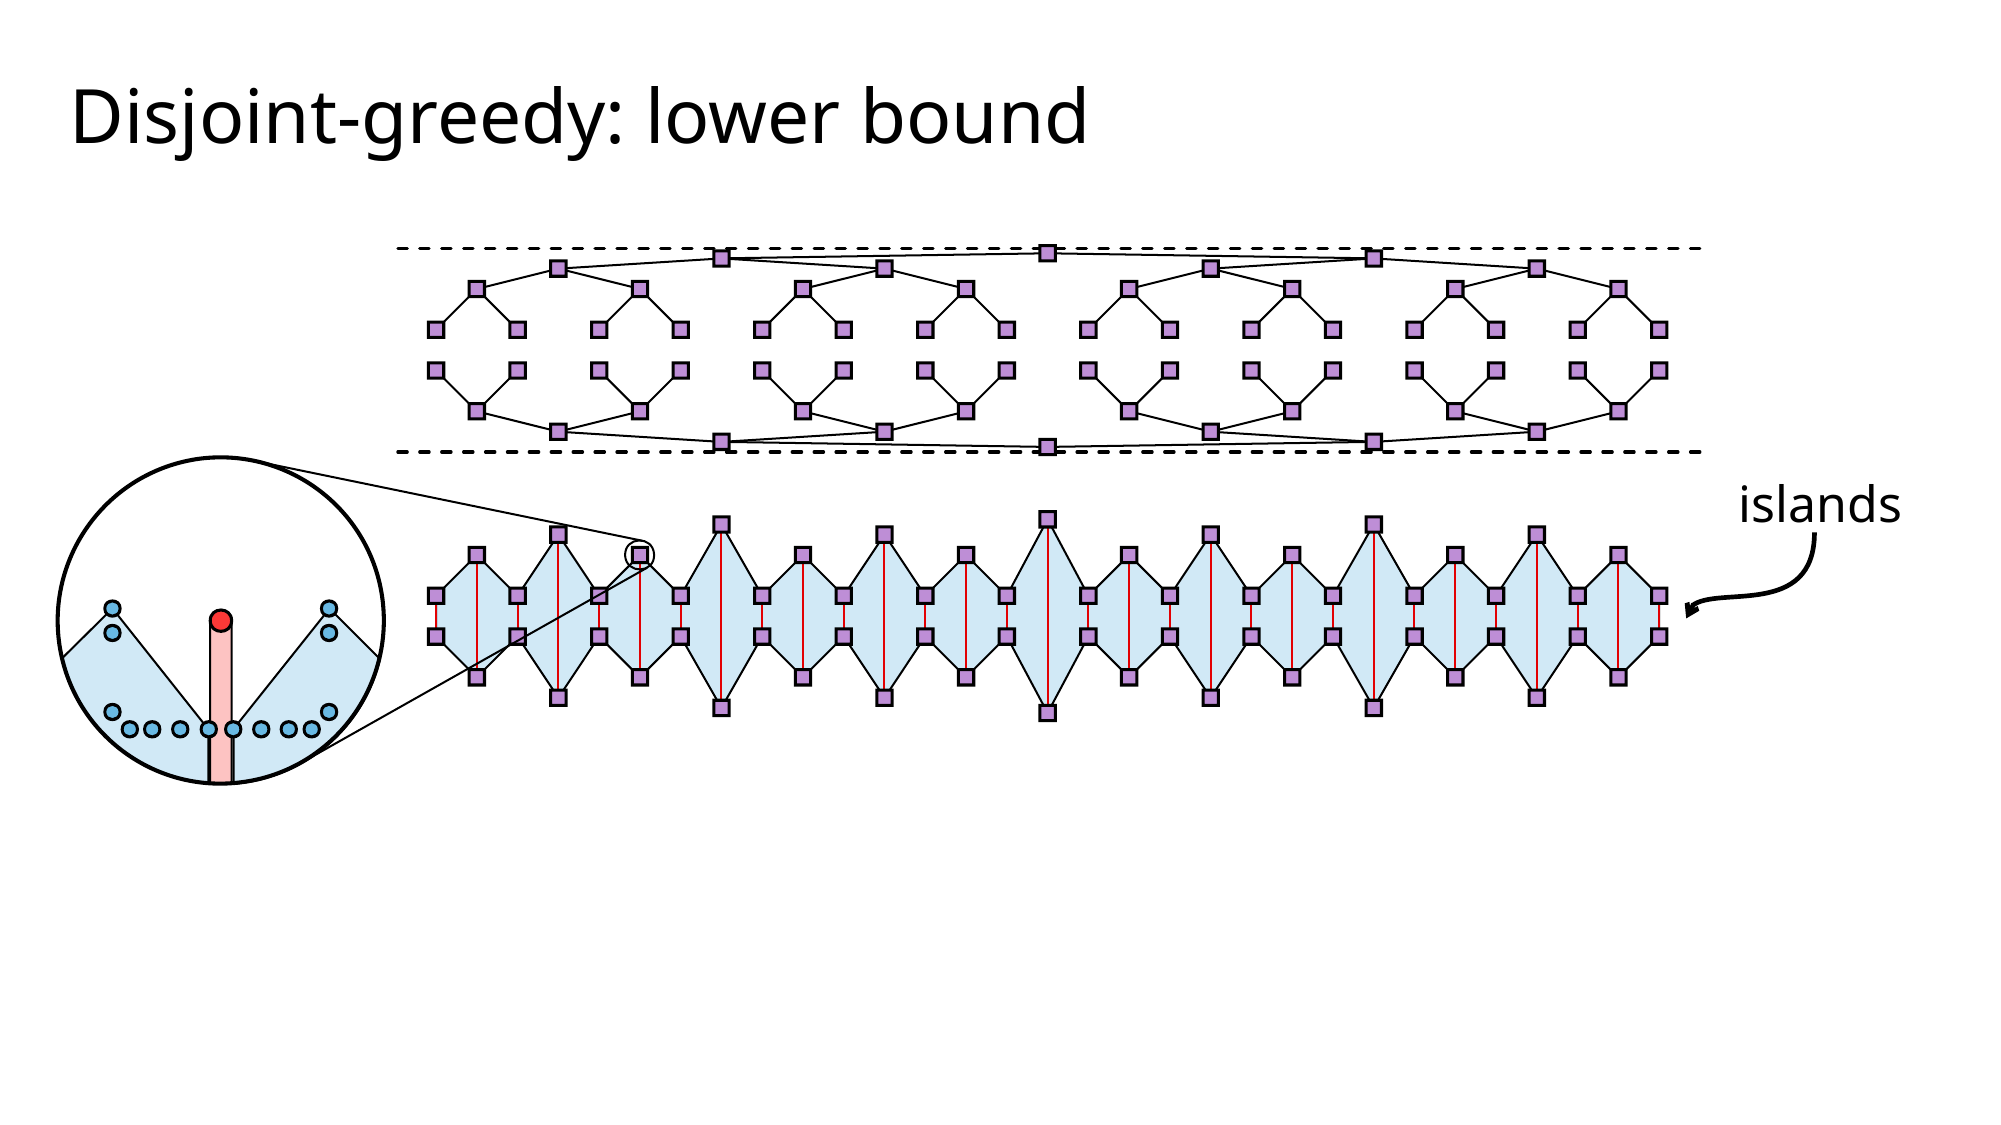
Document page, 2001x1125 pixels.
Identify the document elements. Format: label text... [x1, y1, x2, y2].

text_box [716, 519, 727, 530]
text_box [1242, 586, 1261, 605]
text_box [1405, 361, 1424, 380]
text_box [1450, 283, 1461, 295]
text_box [549, 259, 568, 278]
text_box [1695, 506, 1915, 726]
text_box [1323, 627, 1343, 646]
text_box [1205, 529, 1216, 540]
text_box [1170, 544, 1210, 688]
text_box [1160, 320, 1180, 339]
text_box [1650, 627, 1669, 646]
text_box [1405, 320, 1424, 339]
text_box [1613, 672, 1624, 683]
text_box [753, 627, 772, 646]
text_box [1201, 525, 1220, 544]
text_box [1446, 402, 1465, 421]
text_box [834, 361, 853, 380]
text_box [1007, 529, 1047, 703]
text_box [671, 361, 690, 380]
text_box [1609, 668, 1628, 687]
text_box [1119, 279, 1139, 299]
text_box [1160, 627, 1180, 646]
text_box [1119, 668, 1139, 687]
text_box [956, 402, 976, 421]
text_box [712, 249, 731, 268]
text_box [1130, 564, 1169, 668]
text_box [549, 422, 568, 441]
text_box [1364, 249, 1384, 268]
text_box [916, 320, 935, 339]
text_box [1205, 426, 1216, 437]
text_box [1446, 279, 1465, 299]
text_box [1486, 627, 1506, 646]
text_box [1446, 545, 1465, 565]
text_box [1456, 564, 1496, 668]
text_box [467, 279, 487, 299]
text_box [1079, 627, 1098, 646]
text_box [671, 586, 690, 605]
text_box [512, 324, 523, 335]
text_box [712, 432, 731, 452]
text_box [1650, 586, 1669, 605]
text_box [1654, 631, 1665, 642]
text_box [594, 365, 605, 376]
text_box [879, 529, 890, 540]
text_box [1164, 324, 1176, 335]
text_box [1119, 402, 1139, 421]
text_box [916, 361, 935, 380]
text_box [753, 320, 772, 339]
text_box [1450, 672, 1461, 683]
text_box [838, 365, 849, 376]
text_box [956, 545, 976, 565]
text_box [916, 586, 935, 605]
text_box [1333, 534, 1373, 698]
text_box [803, 565, 843, 668]
text_box [1650, 320, 1669, 339]
text_box [1083, 365, 1094, 376]
text_box [1323, 320, 1343, 339]
text_box [630, 402, 650, 421]
text_box [960, 672, 972, 683]
text_box [1246, 324, 1257, 335]
text_box [675, 324, 686, 335]
text_box [1042, 248, 1053, 259]
text_box [879, 263, 890, 274]
text_box [1531, 692, 1542, 703]
text_box [879, 692, 890, 703]
text_box [1537, 544, 1577, 688]
text_box [1364, 432, 1384, 452]
text_box [997, 320, 1017, 339]
text_box [1205, 263, 1216, 274]
text_box [920, 365, 931, 376]
text_box [1644, 355, 1674, 385]
text_box [1327, 631, 1339, 642]
text_box [1568, 320, 1587, 339]
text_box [1079, 586, 1098, 605]
text_box [1038, 510, 1057, 529]
text_box [844, 544, 884, 688]
text_box [1160, 361, 1180, 380]
text_box [1613, 283, 1624, 295]
text_box [634, 283, 646, 295]
text_box [1211, 544, 1251, 688]
text_box [1368, 253, 1379, 264]
text_box [1038, 703, 1057, 723]
text_box [1654, 365, 1665, 376]
text_box [793, 668, 813, 687]
text_box [712, 698, 731, 718]
text_box [757, 324, 768, 335]
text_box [1568, 586, 1587, 605]
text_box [997, 586, 1017, 605]
text_box [1490, 324, 1502, 335]
text_box [594, 324, 605, 335]
text_box [838, 324, 849, 335]
text_box [834, 627, 853, 646]
text_box [926, 565, 966, 668]
text_box [1409, 631, 1420, 642]
text_box [1409, 324, 1420, 335]
text_box [675, 590, 686, 601]
text_box [430, 324, 442, 335]
text_box [793, 545, 813, 565]
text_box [1405, 586, 1424, 605]
text_box [1368, 702, 1379, 714]
text_box [1164, 365, 1176, 376]
text_box [885, 544, 925, 688]
text_box [793, 402, 813, 421]
text_box [1609, 279, 1628, 299]
text_box [1283, 402, 1302, 421]
text_box [1246, 365, 1257, 376]
text_box [1201, 422, 1220, 441]
text_box [1042, 441, 1053, 453]
text_box [1242, 320, 1261, 339]
text_box [1527, 422, 1547, 441]
text_box [1323, 361, 1343, 380]
text_box [508, 361, 527, 380]
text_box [753, 586, 772, 605]
text_box [553, 426, 564, 437]
text_box [1364, 515, 1384, 534]
text_box [1527, 259, 1547, 278]
text_box [757, 631, 768, 642]
text_box [1613, 549, 1624, 561]
text_box [512, 365, 523, 376]
text_box [1123, 283, 1135, 295]
text_box [1205, 692, 1216, 703]
text_box [590, 320, 609, 339]
text_box [960, 283, 972, 295]
text_box [426, 320, 446, 339]
text_box [1038, 244, 1057, 263]
text_box [1123, 549, 1135, 561]
text_box [553, 263, 564, 274]
text_box [1246, 631, 1257, 642]
text_box [763, 564, 802, 668]
text_box [793, 279, 813, 299]
text_box [1450, 549, 1461, 561]
text_box [1327, 365, 1339, 376]
text_box [1531, 263, 1542, 274]
text_box [508, 320, 527, 339]
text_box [834, 586, 853, 605]
text_box [1283, 279, 1302, 299]
text_box [1572, 324, 1583, 335]
text_box [879, 426, 890, 437]
text_box [1242, 361, 1261, 380]
text_box [1409, 365, 1420, 376]
text_box [1490, 365, 1502, 376]
text_box [1001, 324, 1012, 335]
text_box [471, 406, 482, 417]
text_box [1323, 586, 1343, 605]
text_box [1287, 672, 1298, 683]
text_box [1287, 283, 1298, 295]
text_box [1287, 406, 1298, 417]
text_box [997, 627, 1017, 646]
text_box [1415, 564, 1455, 668]
text_box [1405, 627, 1424, 646]
text_box [967, 564, 1006, 668]
text_box [1283, 545, 1302, 565]
text_box [430, 365, 442, 376]
text_box [875, 525, 894, 544]
text_box [920, 324, 931, 335]
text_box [57, 457, 655, 784]
text_box [655, 570, 680, 663]
text_box [757, 365, 768, 376]
text_box [1619, 564, 1659, 668]
text_box [1038, 437, 1057, 457]
text_box [712, 515, 731, 534]
text_box [671, 627, 690, 646]
text_box [1123, 406, 1135, 417]
text_box [675, 631, 686, 642]
text_box [916, 627, 935, 646]
text_box [1568, 627, 1587, 646]
text_box [797, 672, 809, 683]
text_box [1572, 631, 1583, 642]
text_box [1089, 565, 1129, 668]
text_box [1368, 436, 1379, 447]
text_box [1609, 402, 1628, 421]
text_box [1368, 519, 1379, 530]
text_box [1578, 564, 1618, 668]
text_box [1613, 406, 1624, 417]
text_box [722, 534, 762, 698]
text_box [753, 361, 772, 380]
text_box [1497, 544, 1536, 688]
text_box [671, 320, 690, 339]
text_box [1042, 515, 1052, 525]
text_box [1164, 631, 1176, 642]
text_box [956, 279, 976, 299]
text_box [1079, 320, 1098, 339]
text_box [1654, 324, 1665, 335]
text_box [1283, 668, 1302, 687]
text_box [920, 631, 931, 642]
text_box [1287, 549, 1298, 561]
text_box [1042, 707, 1053, 719]
text_box [1650, 361, 1669, 380]
text_box [1327, 324, 1339, 335]
text_box [797, 549, 809, 561]
text_box [1527, 525, 1547, 544]
text_box [1572, 365, 1583, 376]
text_box [634, 406, 646, 417]
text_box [1160, 586, 1180, 605]
text_box [875, 688, 894, 707]
text_box [834, 320, 853, 339]
text_box [1450, 406, 1461, 417]
text_box [1001, 365, 1012, 376]
text_box [1531, 426, 1542, 437]
text_box [1374, 534, 1414, 698]
text_box [630, 279, 650, 299]
text_box [997, 361, 1017, 380]
text_box [467, 402, 487, 421]
text_box [1527, 688, 1547, 707]
text_box [838, 631, 849, 642]
text_box [875, 422, 894, 441]
text_box [716, 702, 727, 714]
text_box [956, 668, 976, 687]
text_box [590, 361, 609, 380]
text_box [681, 534, 721, 698]
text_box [1795, 509, 1808, 519]
text_box [1609, 545, 1628, 565]
text_box [716, 436, 727, 447]
text_box [1486, 361, 1506, 380]
text_box [1293, 564, 1332, 668]
text_box [1486, 320, 1506, 339]
text_box [675, 365, 686, 376]
text_box [1531, 529, 1542, 540]
text_box [1123, 672, 1135, 683]
text_box [1242, 627, 1261, 646]
text_box [1119, 545, 1139, 565]
text_box [1048, 529, 1088, 703]
text_box [797, 283, 809, 295]
text_box [797, 406, 809, 417]
text_box [471, 283, 482, 295]
text_box [1083, 324, 1094, 335]
text_box [716, 253, 727, 264]
text_box [960, 406, 972, 417]
text_box [875, 259, 894, 278]
text_box [1001, 631, 1012, 642]
text_box [1364, 698, 1384, 718]
text_box [1568, 361, 1587, 380]
title Disjoint-greedy: lower bound [54, 60, 1945, 179]
text_box [1201, 259, 1220, 278]
text_box [1201, 688, 1220, 707]
text_box [1252, 564, 1292, 669]
text_box [426, 361, 446, 380]
text_box [960, 549, 972, 561]
text_box [1446, 668, 1465, 687]
text_box [1079, 361, 1098, 380]
text_box [1490, 631, 1502, 642]
text_box [1083, 631, 1094, 642]
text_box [1486, 586, 1506, 605]
